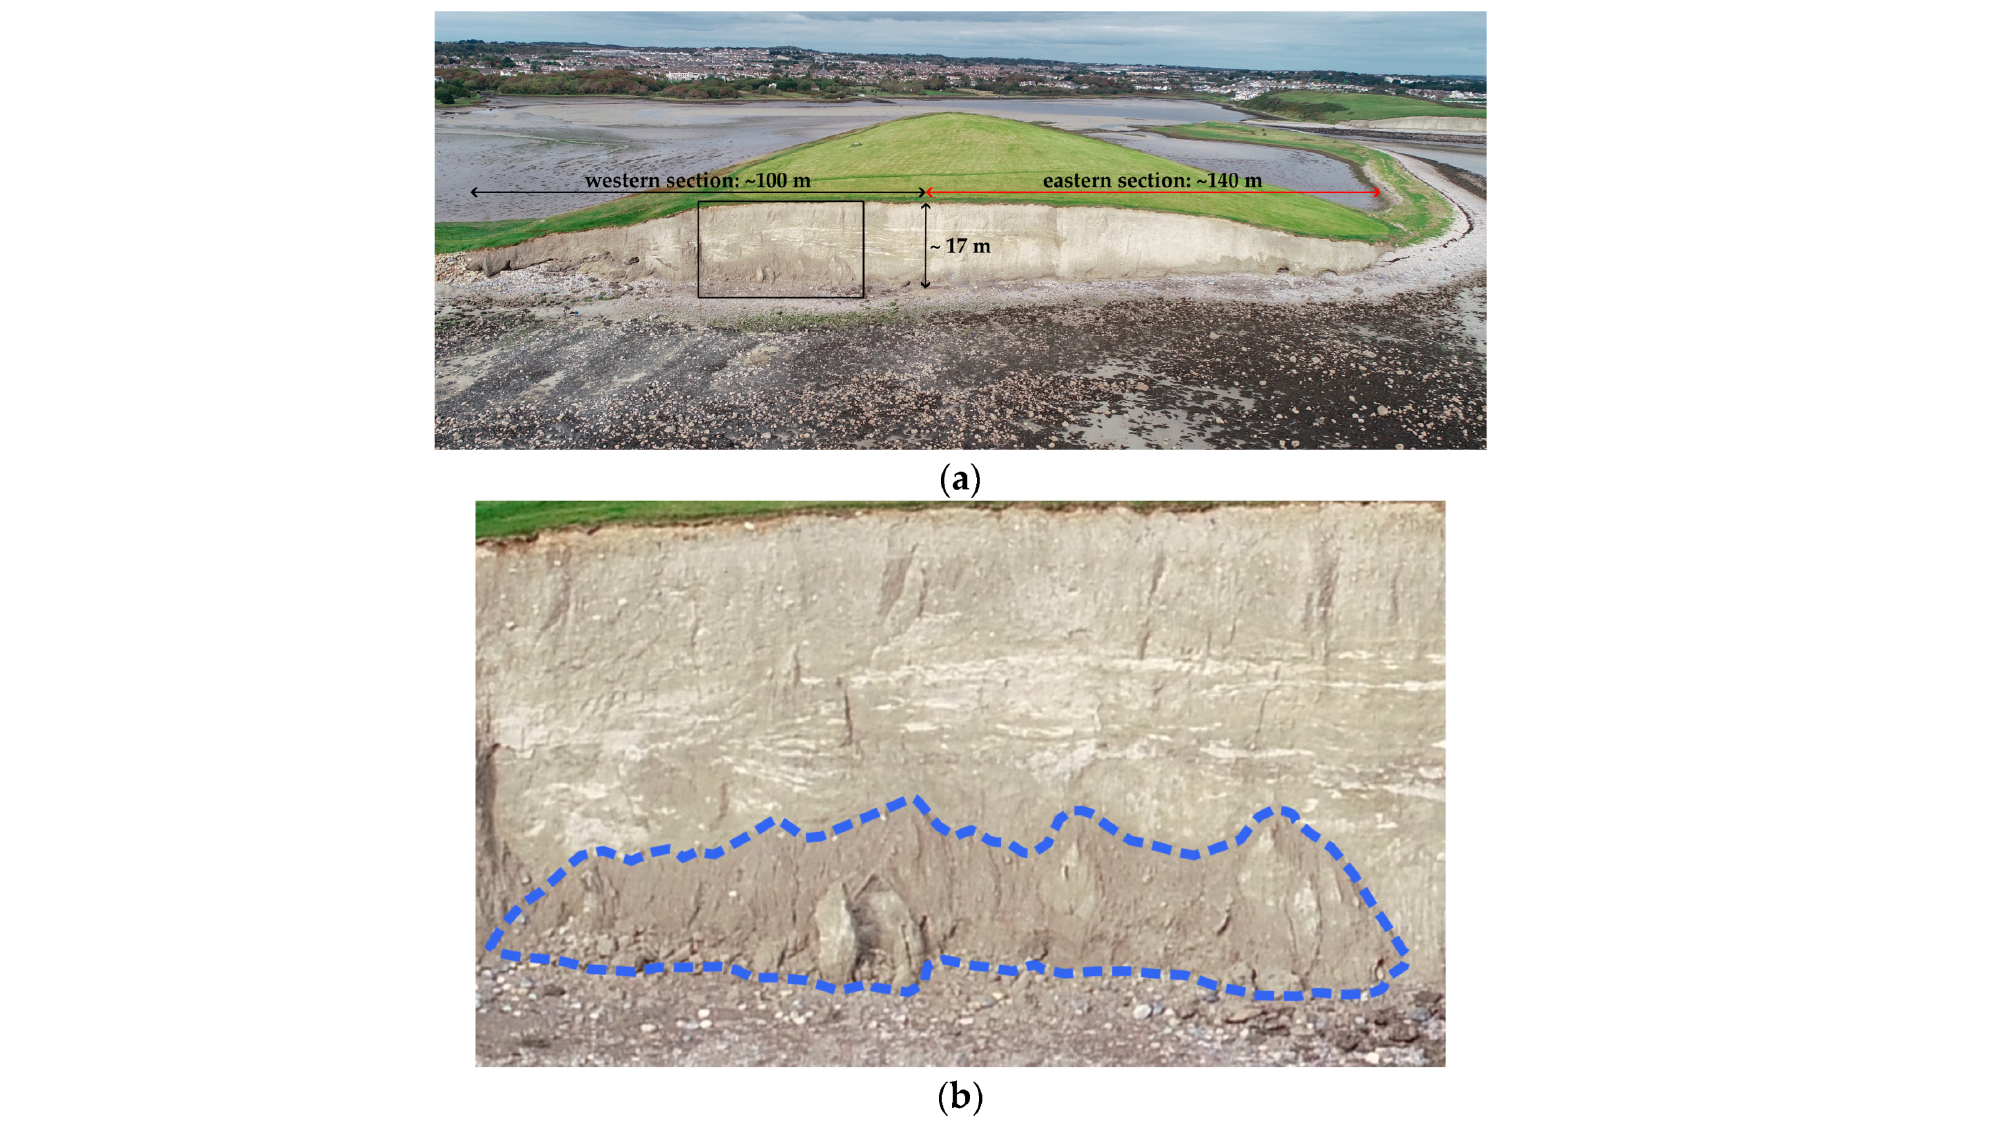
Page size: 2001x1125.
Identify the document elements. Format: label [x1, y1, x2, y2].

picture [424, 0, 1500, 1125]
